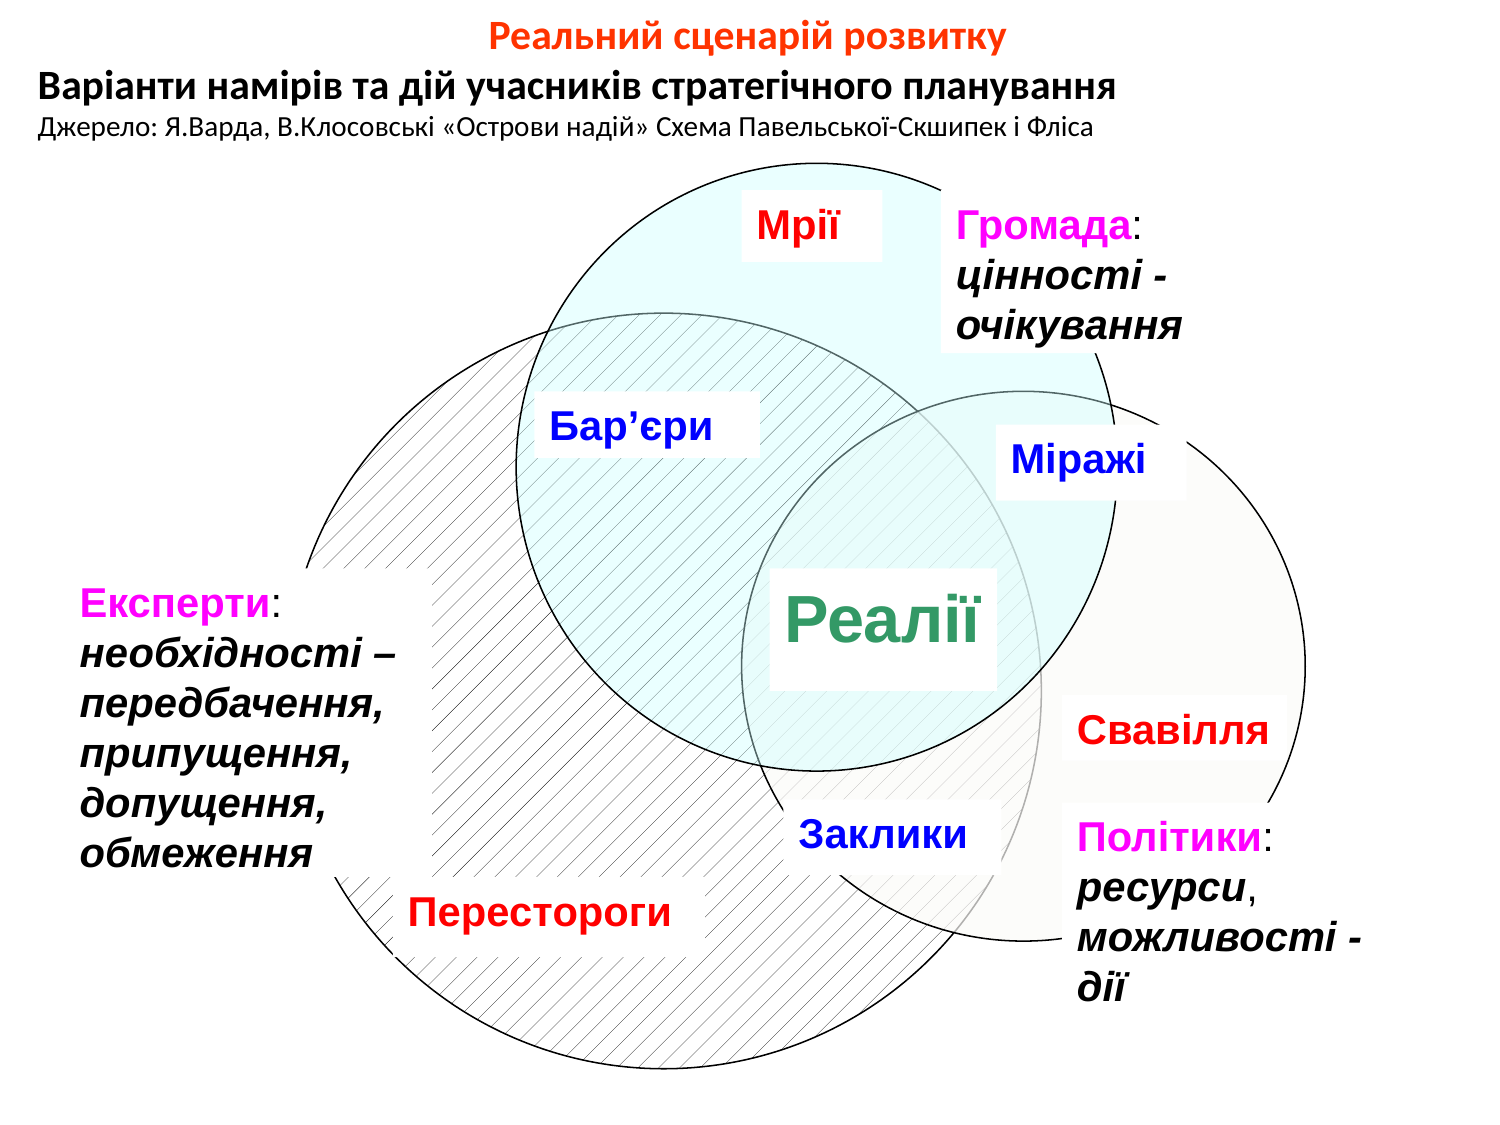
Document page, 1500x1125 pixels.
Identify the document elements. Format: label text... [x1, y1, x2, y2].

text_box Реальний сценарій розвитку Варіанти намірів та дій учасників стратегічного планування Джерело: Я.Варда, В.Клосовські «Острови надій» Схема Павельської-Скшипек і Фліса [22, 0, 1483, 114]
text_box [52, 113, 1384, 1090]
